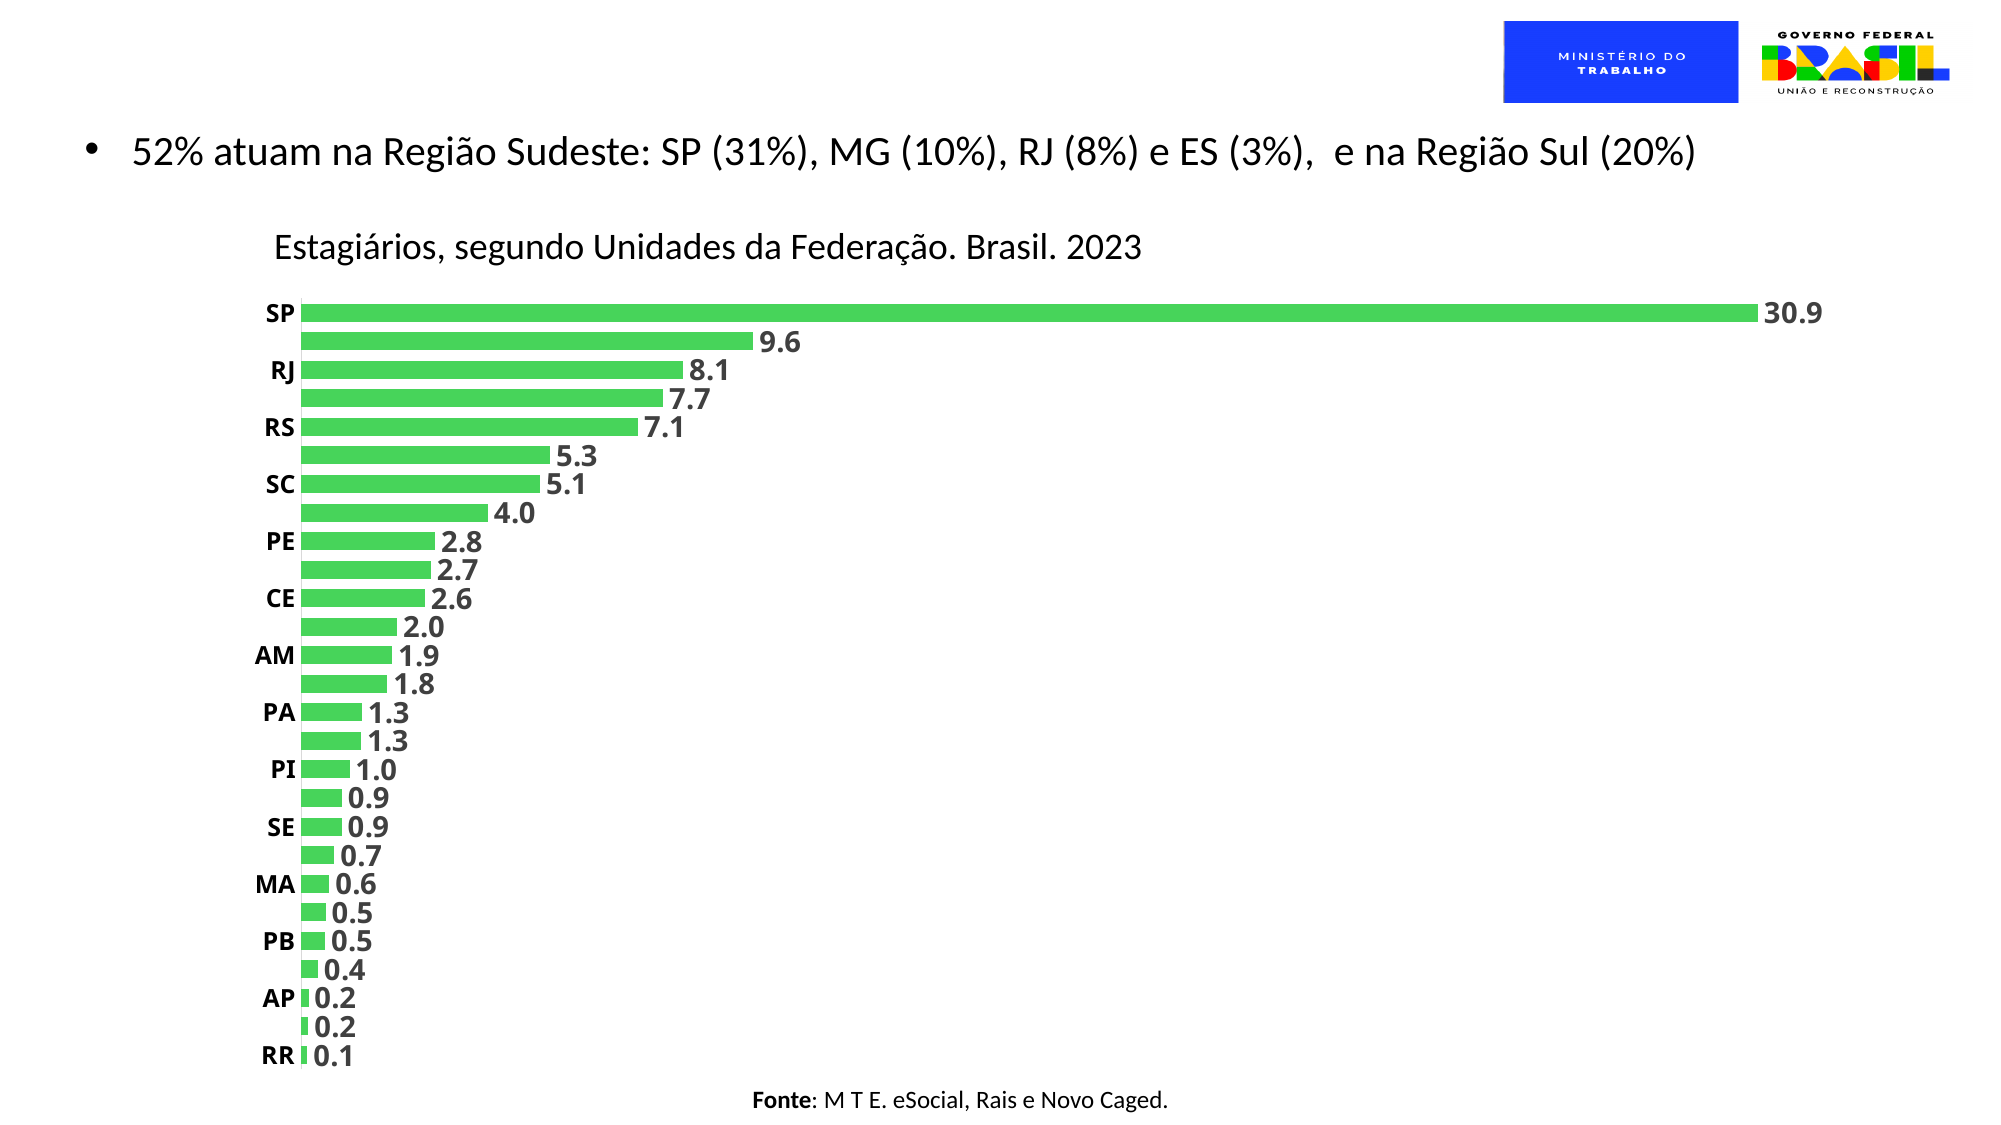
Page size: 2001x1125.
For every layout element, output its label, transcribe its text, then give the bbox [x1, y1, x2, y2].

picture [1503, 21, 1973, 103]
text_box 52% atuam na Região Sudeste: SP (31%), MG (10%), RJ (8%) e ES (3%), e na Região Sul (20%) [69, 116, 1973, 181]
chart [164, 275, 1954, 1098]
text_box Estagiários, segundo Unidades da Federação. Brasil. 2023 [259, 214, 1171, 275]
text_box Fonte: M T E. eSocial, Rais e Novo Caged. [737, 1098, 1738, 1122]
